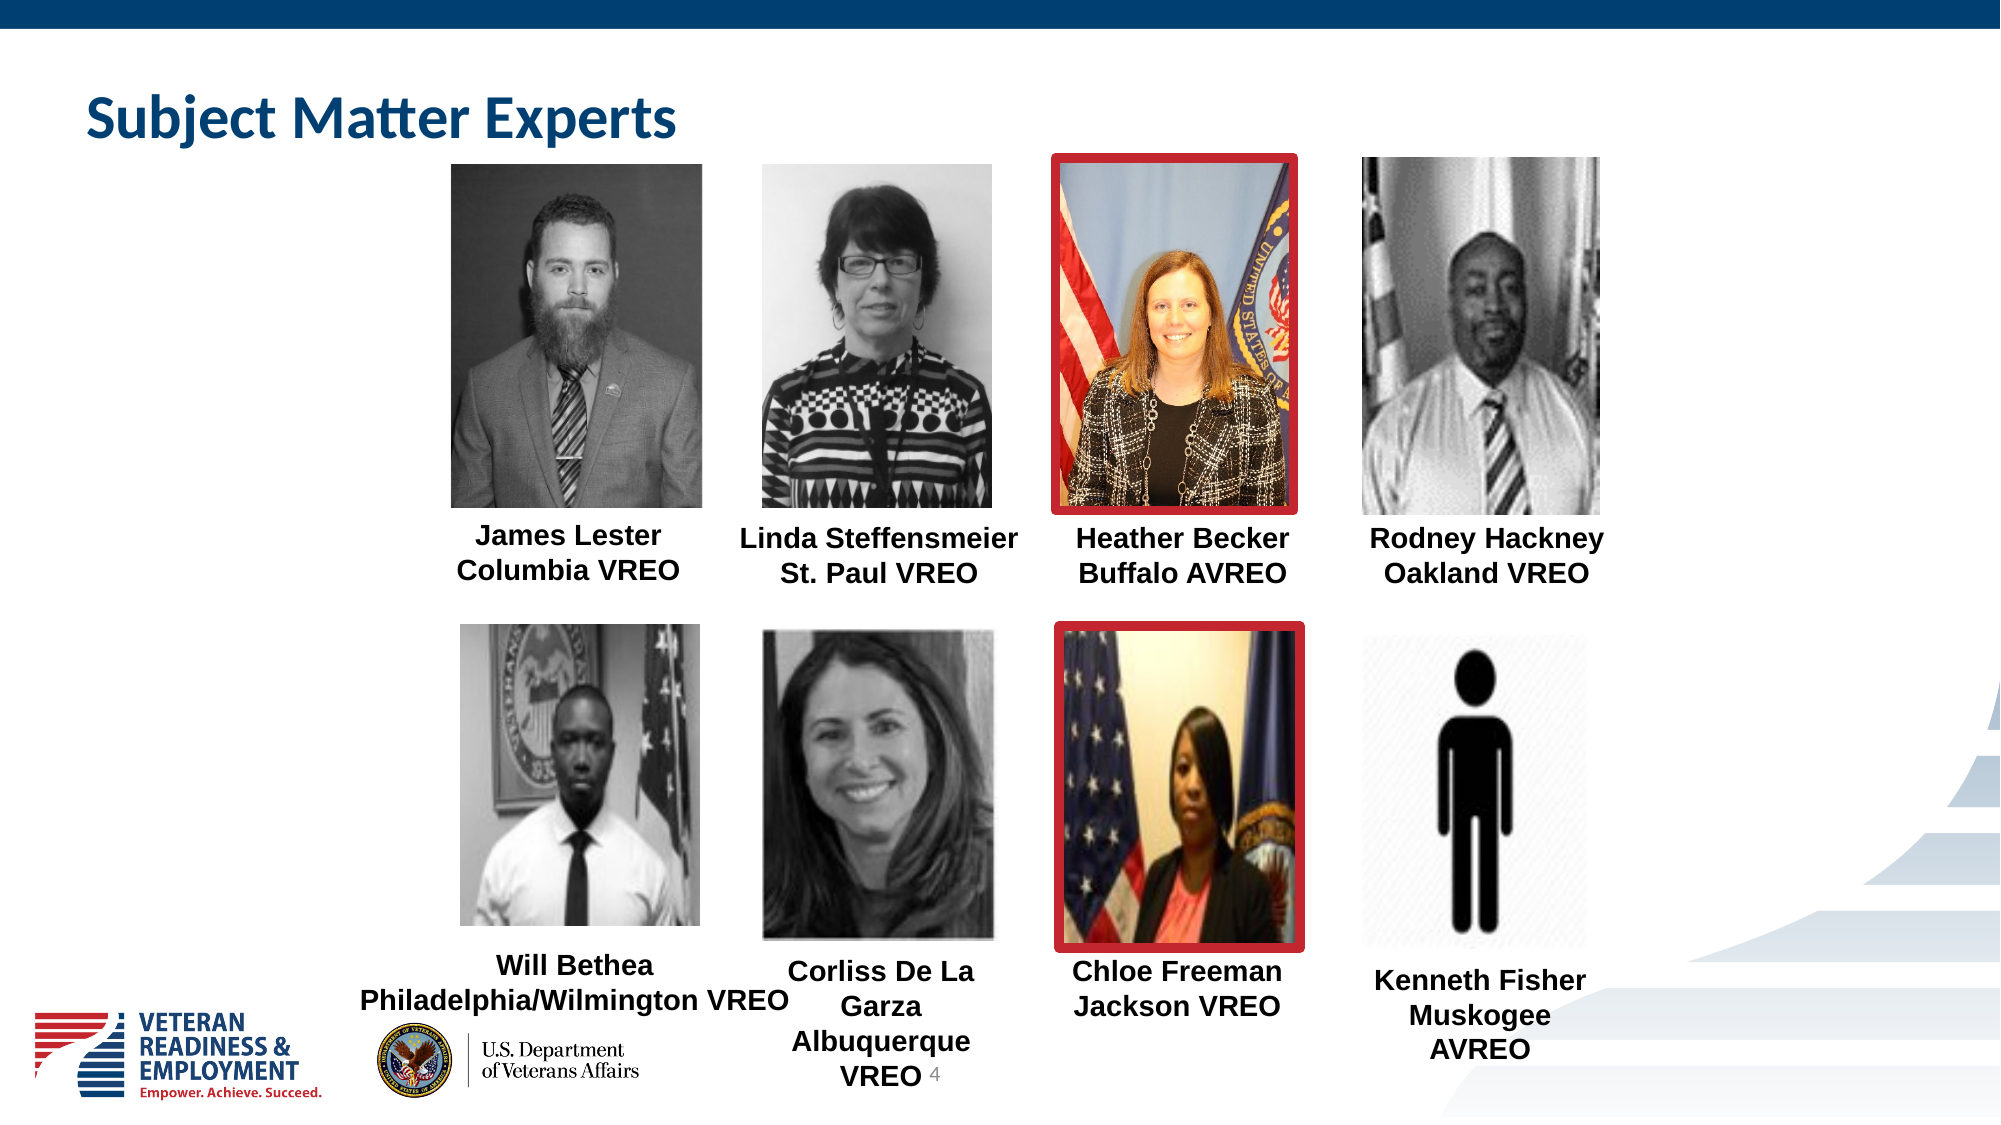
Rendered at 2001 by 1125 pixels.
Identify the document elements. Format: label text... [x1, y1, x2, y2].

text_box Corliss De La Garza Albuquerque VREO [762, 945, 1000, 1100]
text_box Will Bethea Philadelphia/Wilmington VREO [337, 939, 813, 1024]
text_box James Lester Columbia VREO [437, 509, 700, 594]
text_box Chloe Freeman Jackson VREO [1052, 945, 1303, 1030]
text_box Rodney Hackney Oakland VREO [1343, 512, 1631, 598]
text_box Heather Becker Buffalo AVREO [1060, 512, 1306, 598]
text_box Kenneth Fisher Muskogee AVREO [1355, 953, 1606, 1074]
text_box Linda Steffensmeier St. Paul VREO [721, 512, 1038, 598]
slide_number 4 [878, 1042, 992, 1103]
title Subject Matter Experts [69, 54, 1665, 183]
picture [0, 0, 2000, 1125]
